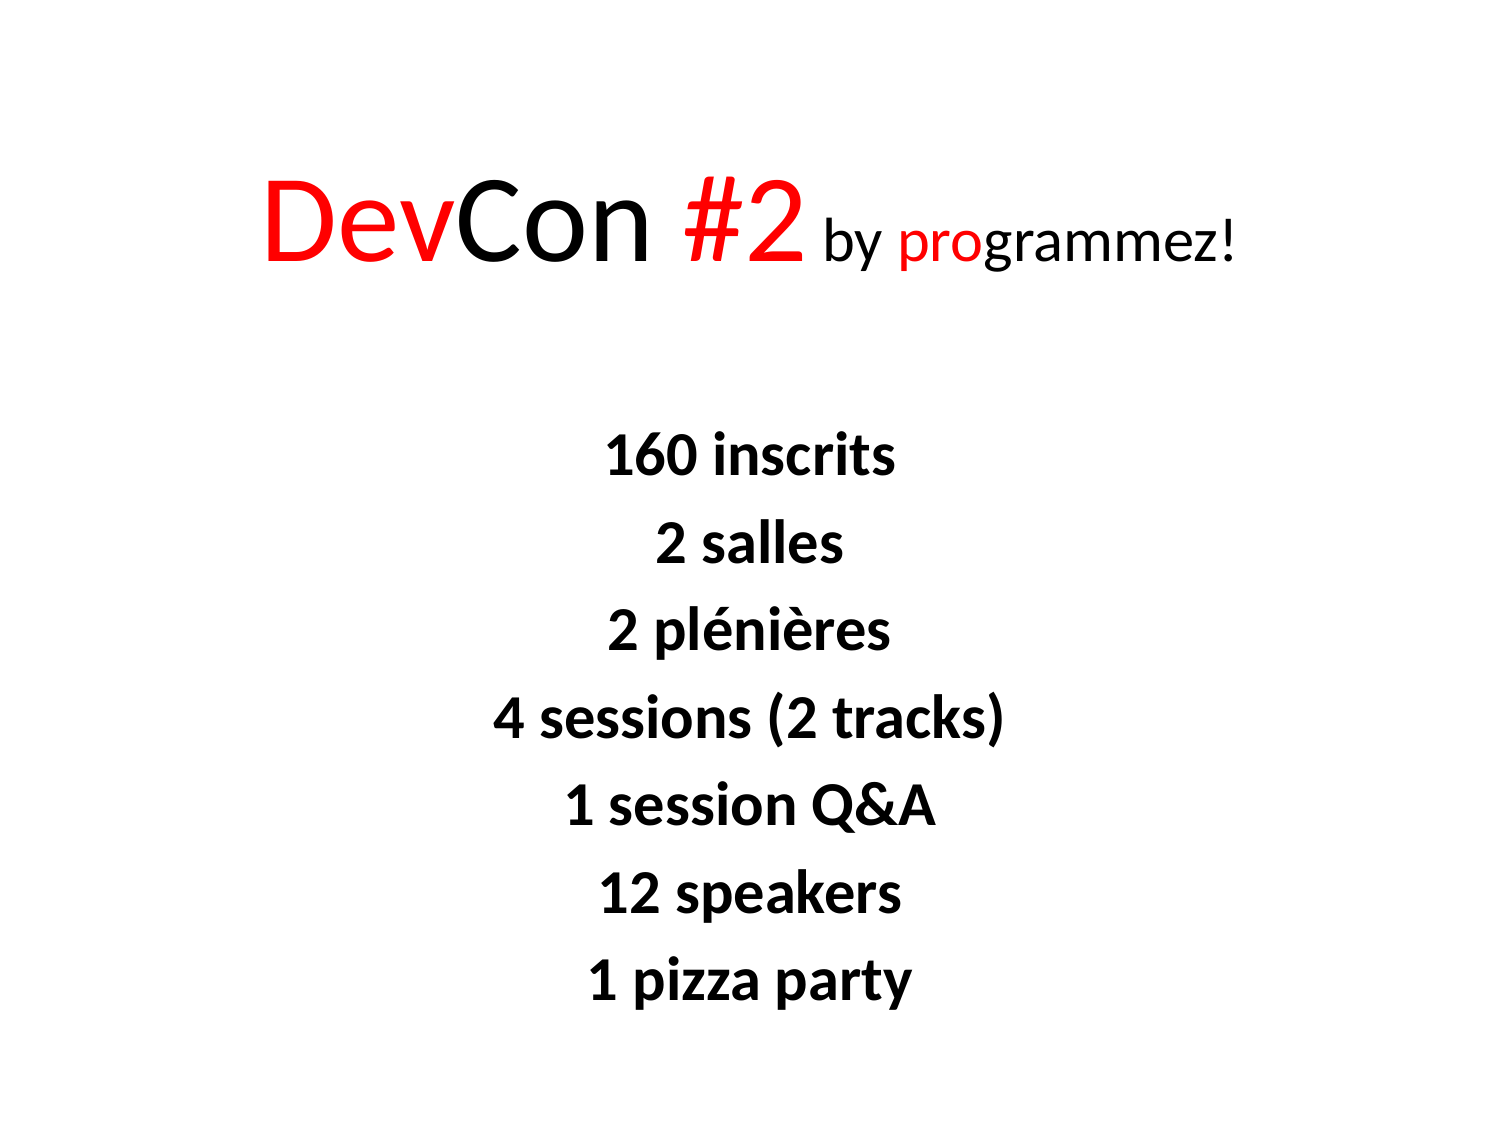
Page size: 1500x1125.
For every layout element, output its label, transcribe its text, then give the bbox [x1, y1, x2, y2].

title DevCon #2 by programmez! [112, 91, 1388, 333]
subtitle 160 inscrits 2 salles 2 plénières 4 sessions (2 tracks) 1 session Q&A 12 speakers 1 pizza party [0, 405, 1500, 694]
